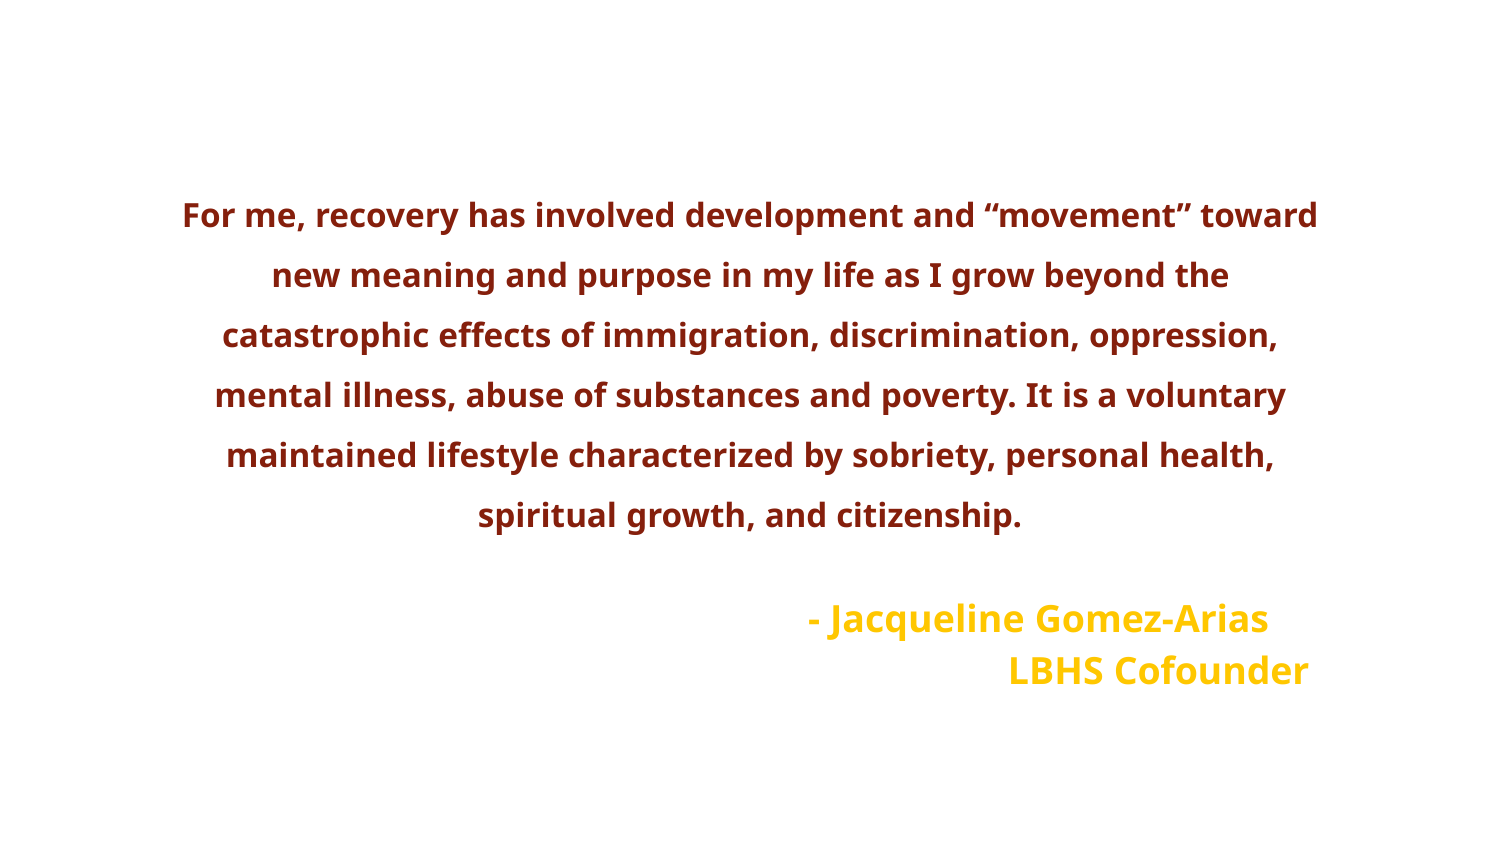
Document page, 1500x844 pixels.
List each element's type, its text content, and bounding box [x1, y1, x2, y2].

text_box For me, recovery has involved development and “movement” toward new meaning and purpose in my life as I grow beyond the catastrophic effects of immigration, discrimination, oppression, mental illness, abuse of substances and poverty. It is a voluntary maintained lifestyle characterized by sobriety, personal health, spiritual growth, and citizenship. - Jacqueline Gomez-Arias LBHS Cofounder [171, 172, 1328, 692]
